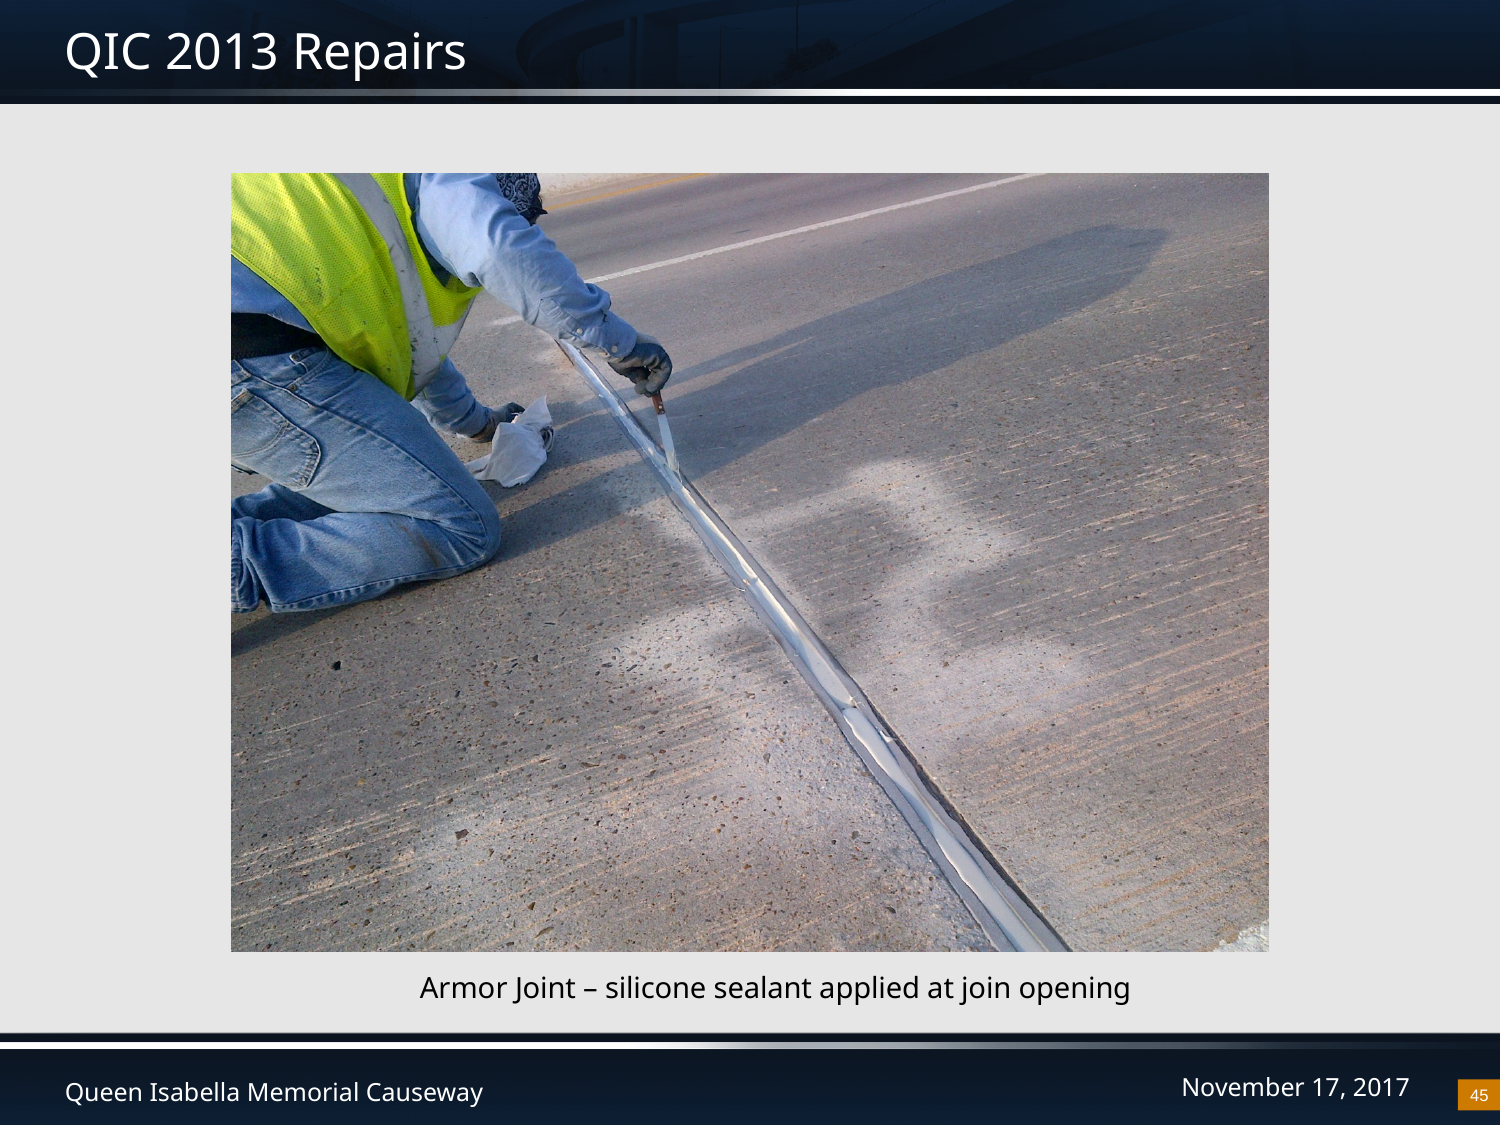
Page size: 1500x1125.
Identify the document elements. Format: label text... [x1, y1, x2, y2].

text_box QIC 2013 Repairs [49, 12, 1421, 89]
text_box Armor Joint – silicone sealant applied at join opening [404, 962, 1154, 1013]
slide_number 45 [1454, 1079, 1489, 1110]
picture [0, 1032, 1500, 1125]
picture [230, 173, 1270, 952]
picture [0, 0, 1500, 104]
